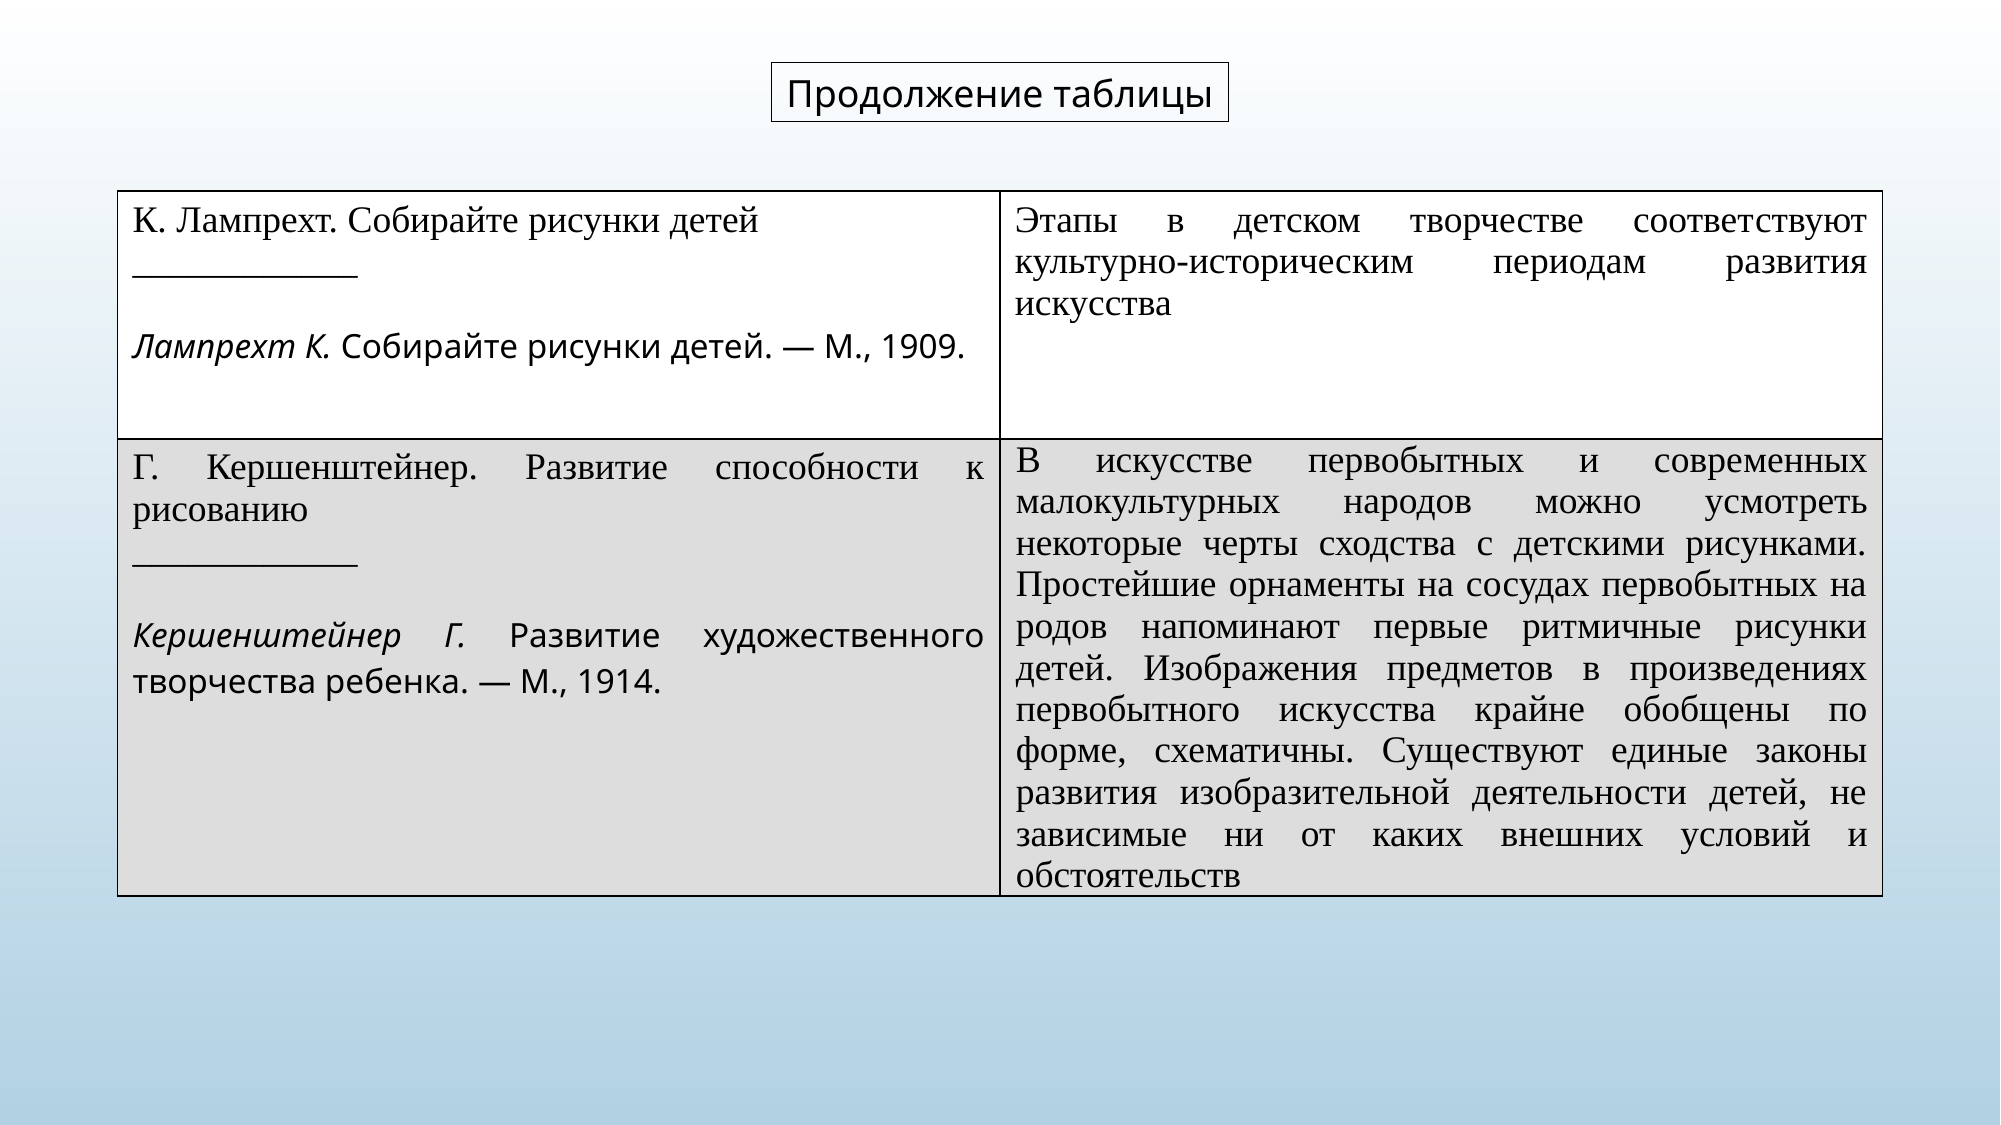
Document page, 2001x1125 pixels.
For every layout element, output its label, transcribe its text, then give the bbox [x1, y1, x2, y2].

table_header Этапы в детском творчестве соответ­ствуют культурно-историческим перио­дам развития искусства [1001, 192, 1882, 438]
table_cell В искусстве первобытных и совре­менных малокультурных народов мож­но усмотреть некоторые черты сходства с детскими рисунками. Простейшие орнаменты на сосудах первобытных на­родов напоминают первые ритмичные рисунки детей. Изображения предметов в произведениях первобытного искус­ства крайне обобщены по форме, схе­матичны. Существуют единые законы развития изобразительной деятельности детей, не зависимые ни от каких внеш­них условий и обстоятельств [1001, 440, 1882, 895]
table_cell Г. Кершенштейнер. Развитие способности к рисованию ____________ Кершенштейнер Г. Развитие художественного творчества ребенка. — М., 1914. [118, 440, 999, 895]
text_box Продолжение таблицы [771, 62, 1229, 122]
table_header К. Лампрехт. Собирайте рисунки детей ____________ Лампрехт К. Собирайте рисунки детей. — М., 1909. [118, 192, 999, 438]
